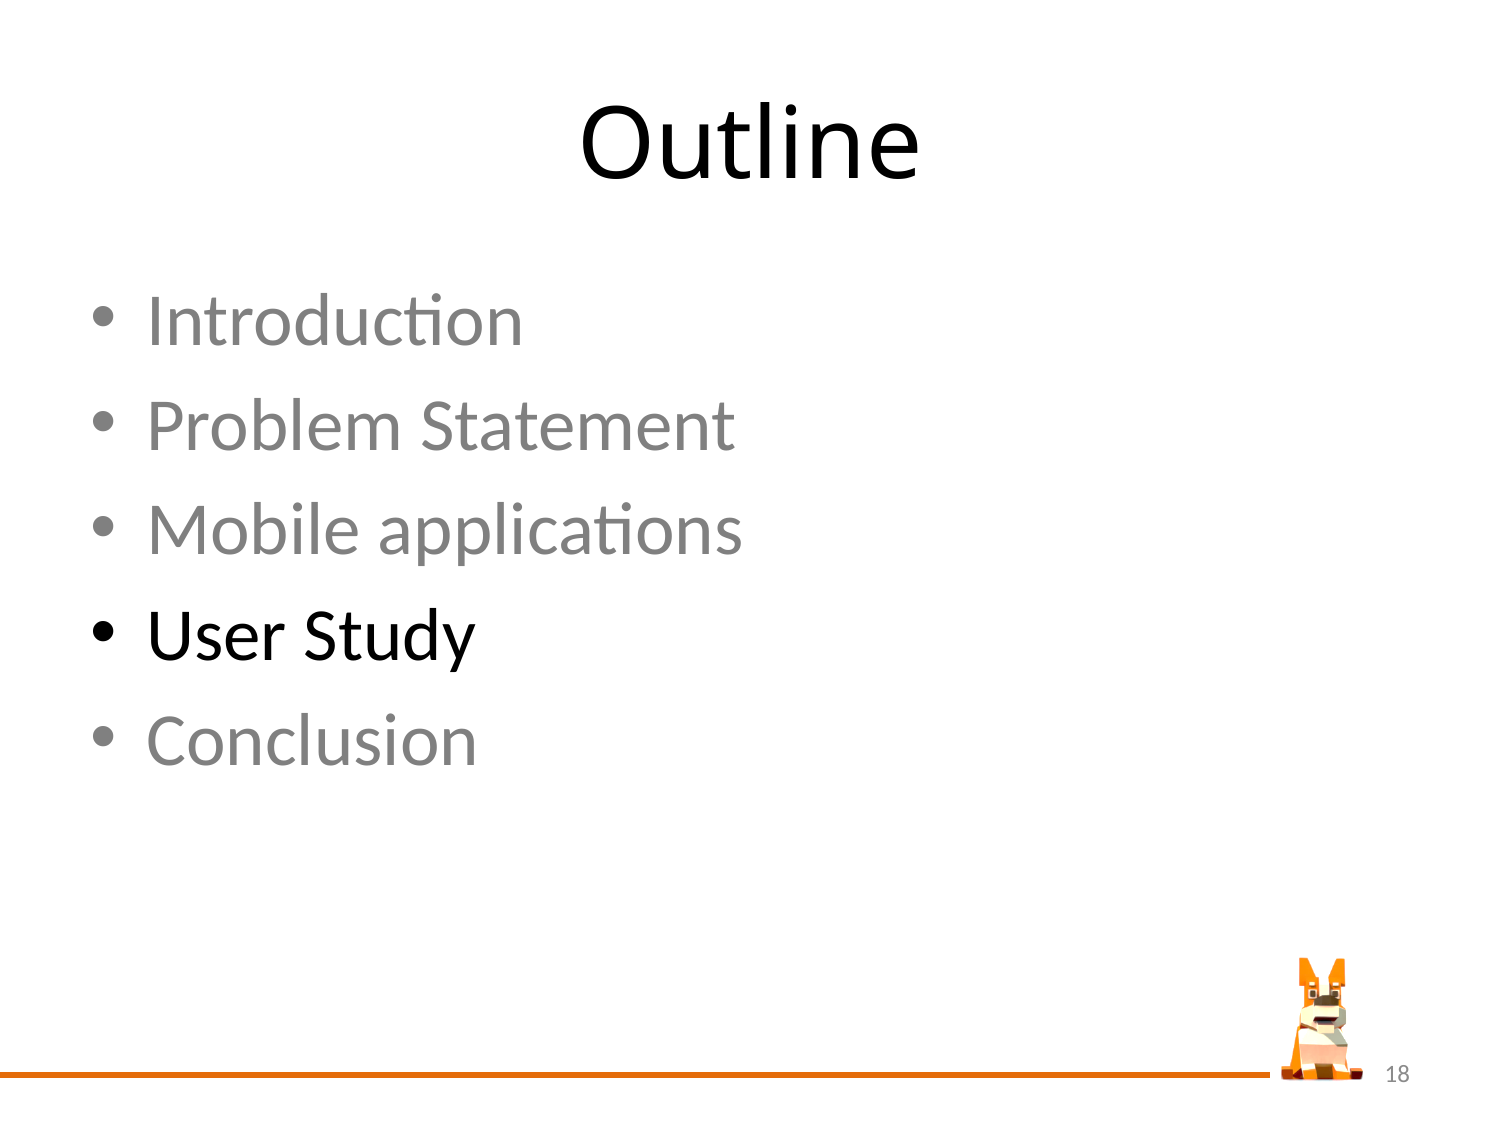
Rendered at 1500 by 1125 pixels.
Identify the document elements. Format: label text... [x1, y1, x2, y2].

picture [1274, 944, 1370, 1088]
title Outline [75, 45, 1425, 233]
list Introduction Problem Statement Mobile applications User Study Conclusion [75, 262, 1425, 1005]
slide_number 18 [1074, 1042, 1425, 1103]
